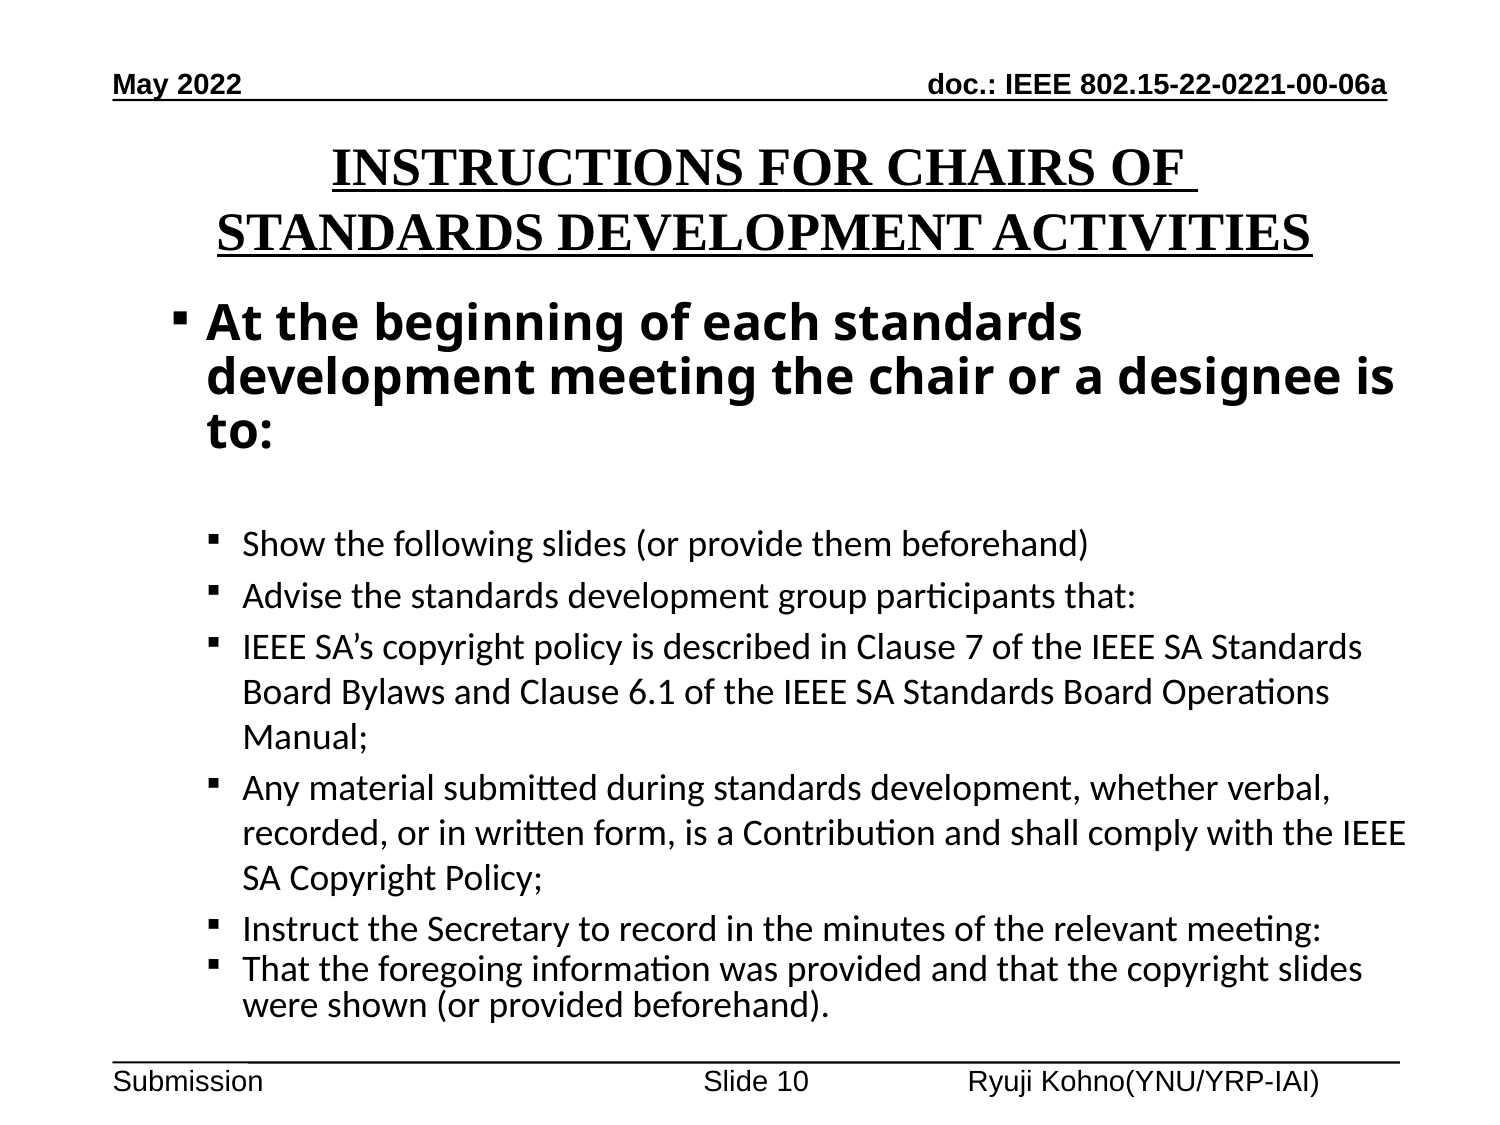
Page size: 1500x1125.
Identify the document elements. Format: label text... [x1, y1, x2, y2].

text_box Instructions for Chairs of standards development activities [53, 103, 1477, 290]
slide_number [112, 64, 375, 100]
text_box At the beginning of each standards development meeting the chair or a designee is to: Show the following slides (or provide them beforehand) Advise the standards development group participants that: IEEE SA’s copyright policy is described in Clause 7 of the IEEE SA Standards Board Bylaws and Clause 6.1 of the IEEE SA Standards Board Operations Manual; Any material submitted during standards development, whether verbal, recorded, or in written form, is a Contribution and shall comply with the IEEE SA Copyright Policy; Instruct the Secretary to record in the minutes of the relevant meeting: That the foregoing information was provided and that the copyright slides were shown (or provided beforehand). [156, 289, 1430, 1022]
slide_number Slide 10 [701, 1062, 811, 1098]
